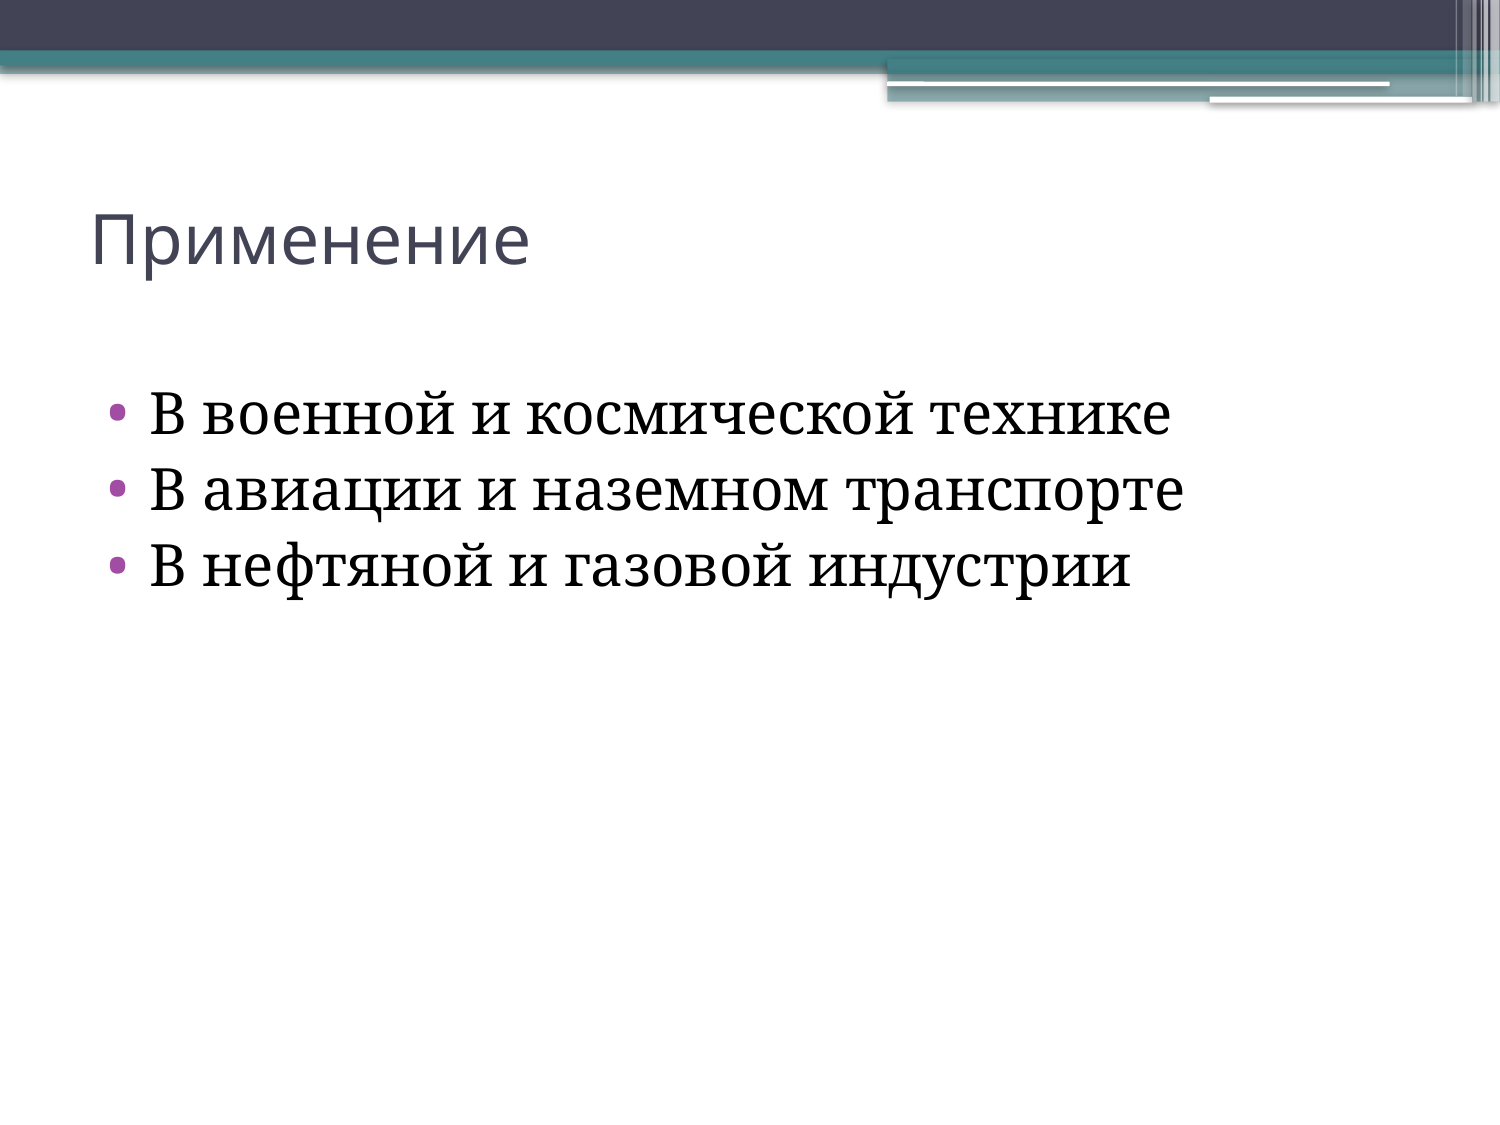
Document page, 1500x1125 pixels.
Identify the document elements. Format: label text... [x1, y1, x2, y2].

title Применение [75, 187, 1425, 363]
list В военной и космической технике В авиации и наземном транспорте В нефтяной и газовой индустрии [75, 368, 1425, 1079]
